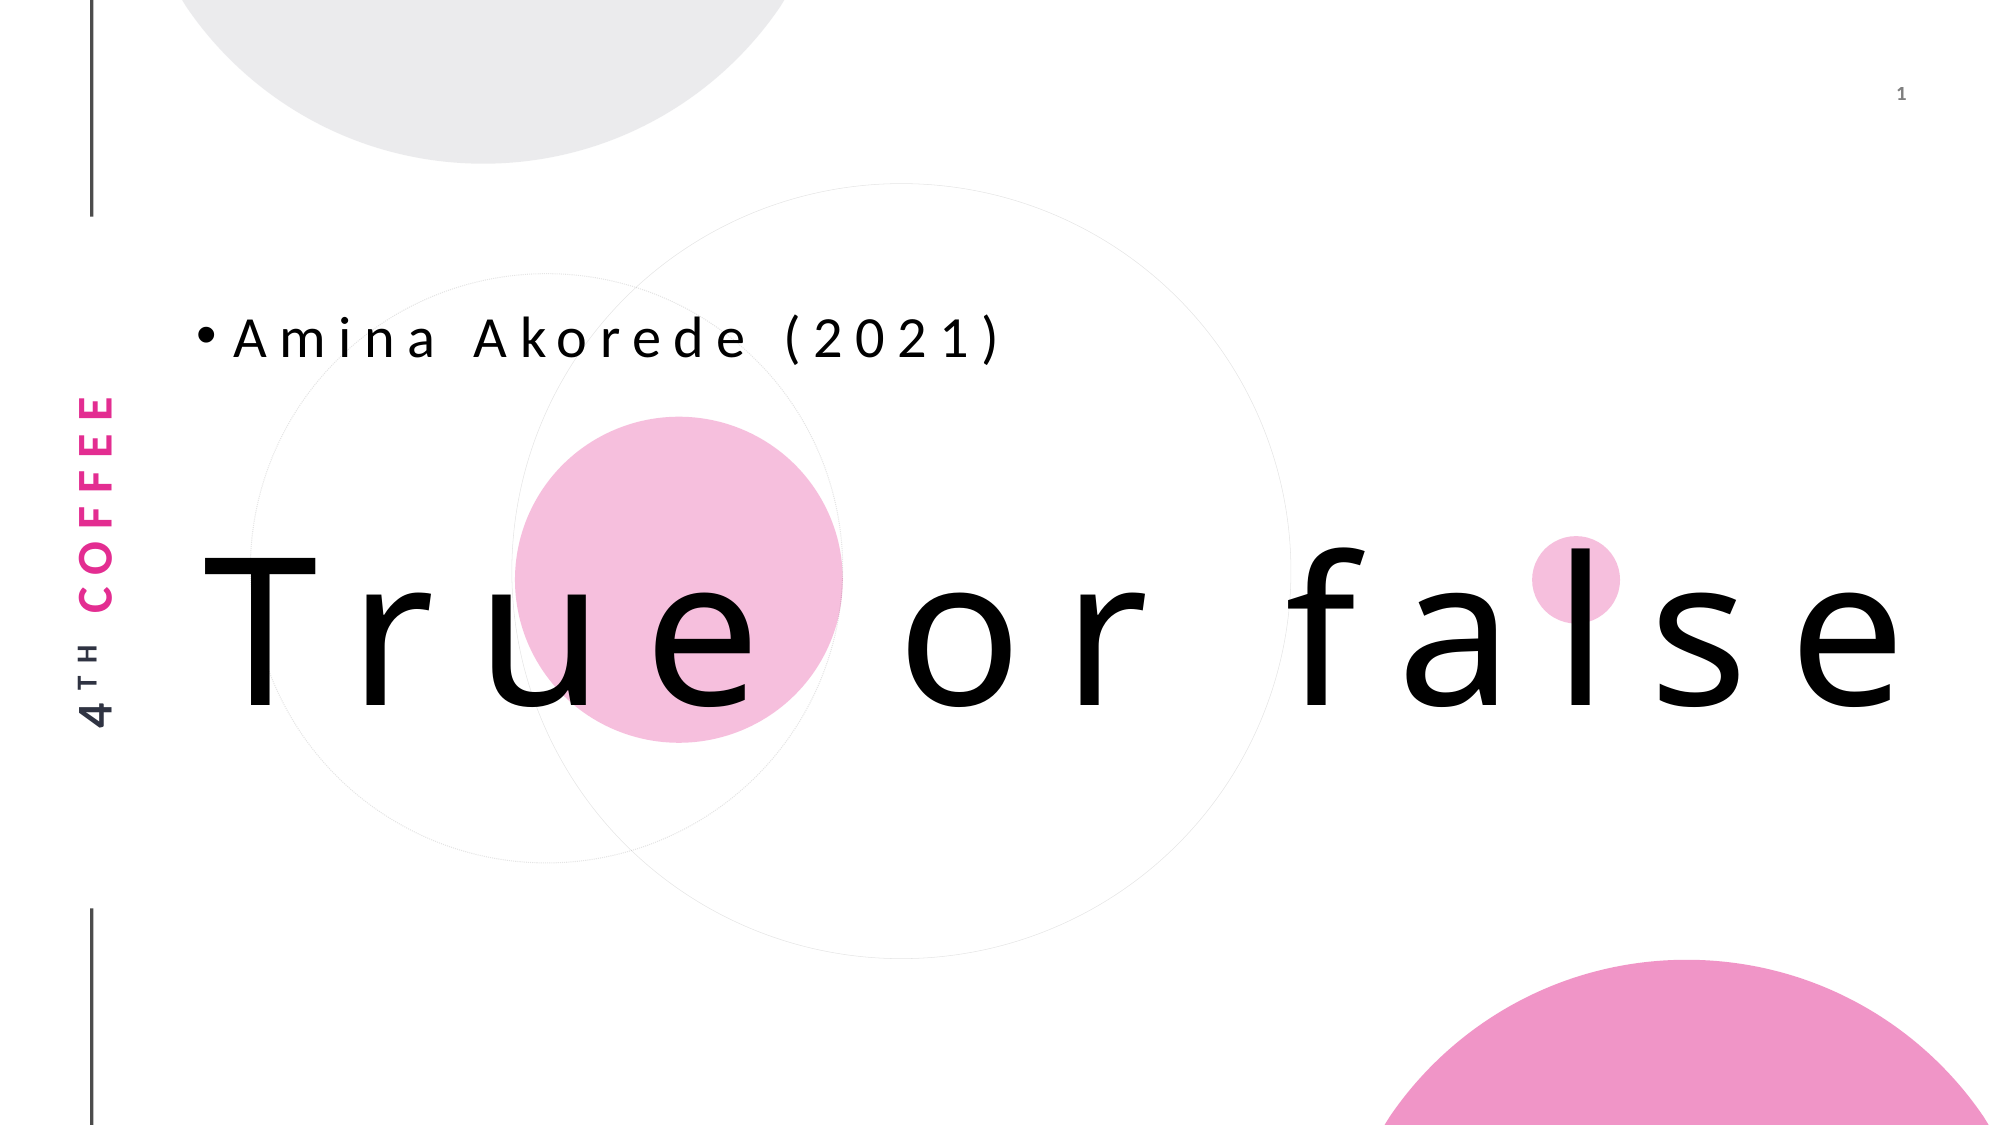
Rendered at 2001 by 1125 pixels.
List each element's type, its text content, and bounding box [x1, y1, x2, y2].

list Amina Akorede (2021) [181, 299, 1863, 1014]
title True or false [1863, 324, 1932, 812]
